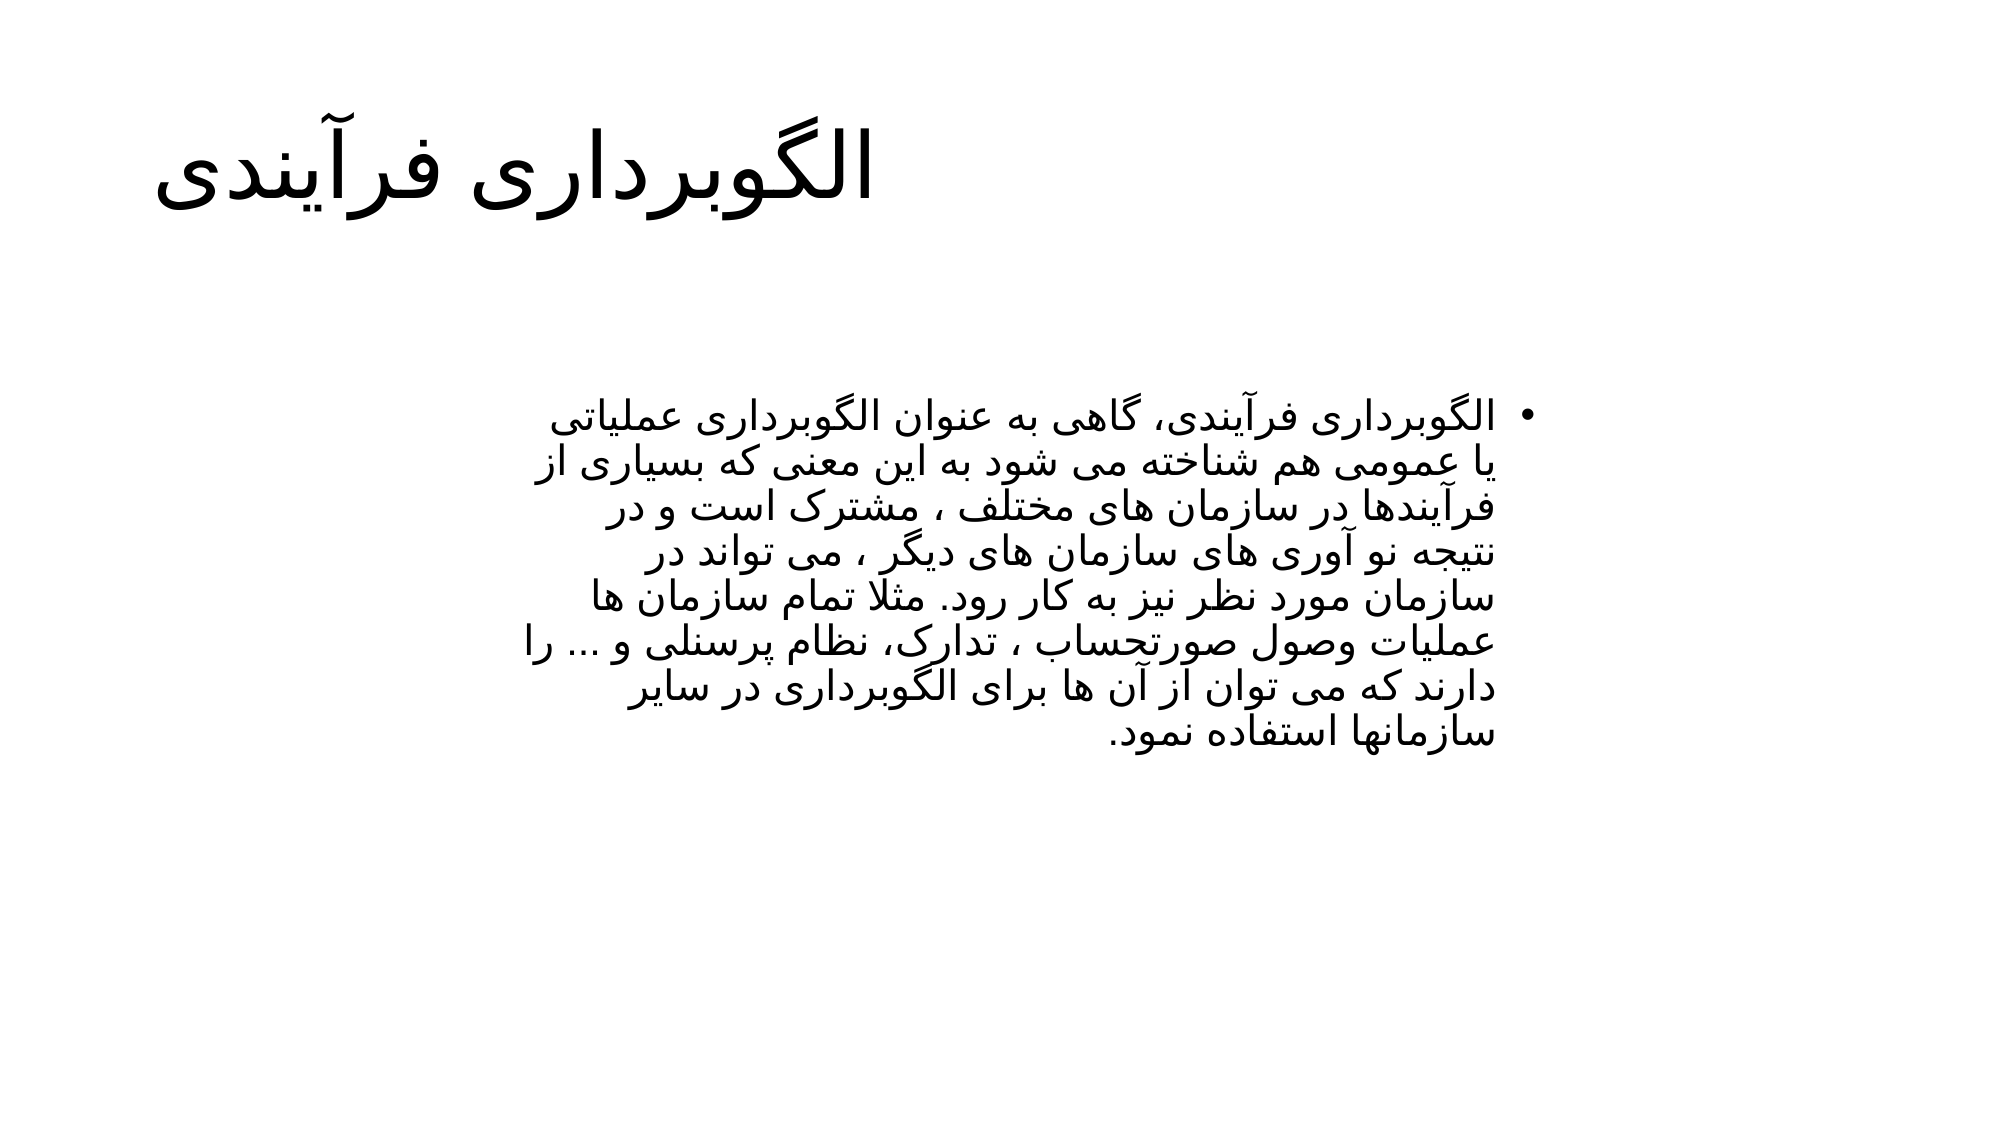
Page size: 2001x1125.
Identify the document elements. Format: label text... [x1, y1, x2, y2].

list الگوبرداری فرآیندی، گاهی به عنوان الگوبرداری عملیاتی یا عمومی هم شناخته می شود به این معنی که بسیاری از فرآیندها در سازمان های مختلف ، مشترک است و در نتیجه نو آوری های سازمان های دیگر ، می تواند در سازمان مورد نظر نیز به کار رود. مثلا تمام سازمان ها عملیات وصول صورتحساب ، تدارک، نظام پرسنلی و ... را دارند که می توان از آن ها برای الگوبرداری در سایر سازمانها استفاده نمود. [500, 249, 1550, 750]
title الگوبرداری فرآیندی [137, 59, 1863, 278]
